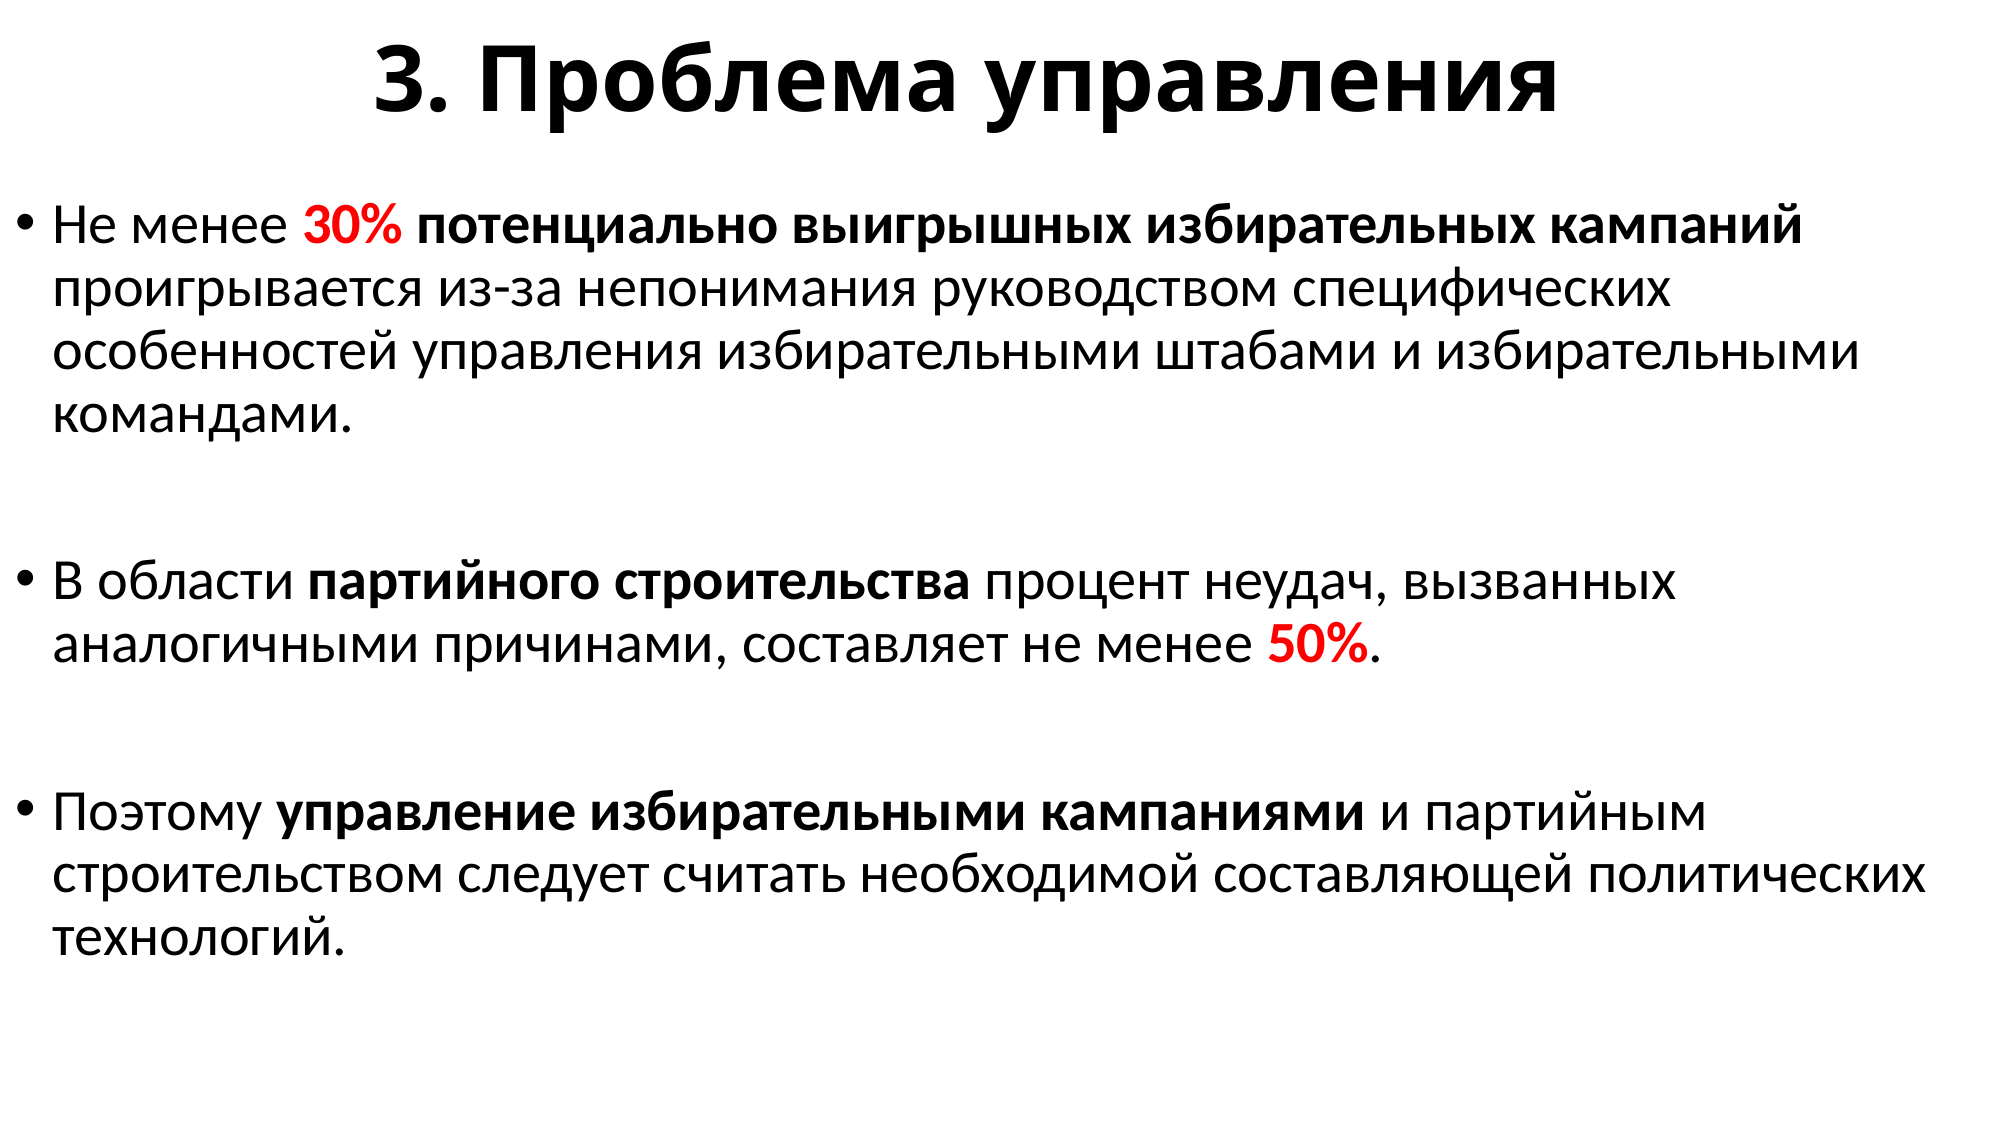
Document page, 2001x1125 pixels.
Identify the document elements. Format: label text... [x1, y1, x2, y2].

list Не менее 30% потенциально выигрышных избирательных кампаний проигрывается из-за непонимания руководством специфических особенностей управления избирательными штабами и избирательными командами. В области партийного строительства процент неудач, вызванных аналогичными причинами, составляет не менее 50%. Поэтому управление избирательными кампаниями и партийным строительством следует считать необходимой составляющей политических технологий. [0, 186, 2000, 1125]
title 3. Проблема управления [358, 20, 2000, 143]
